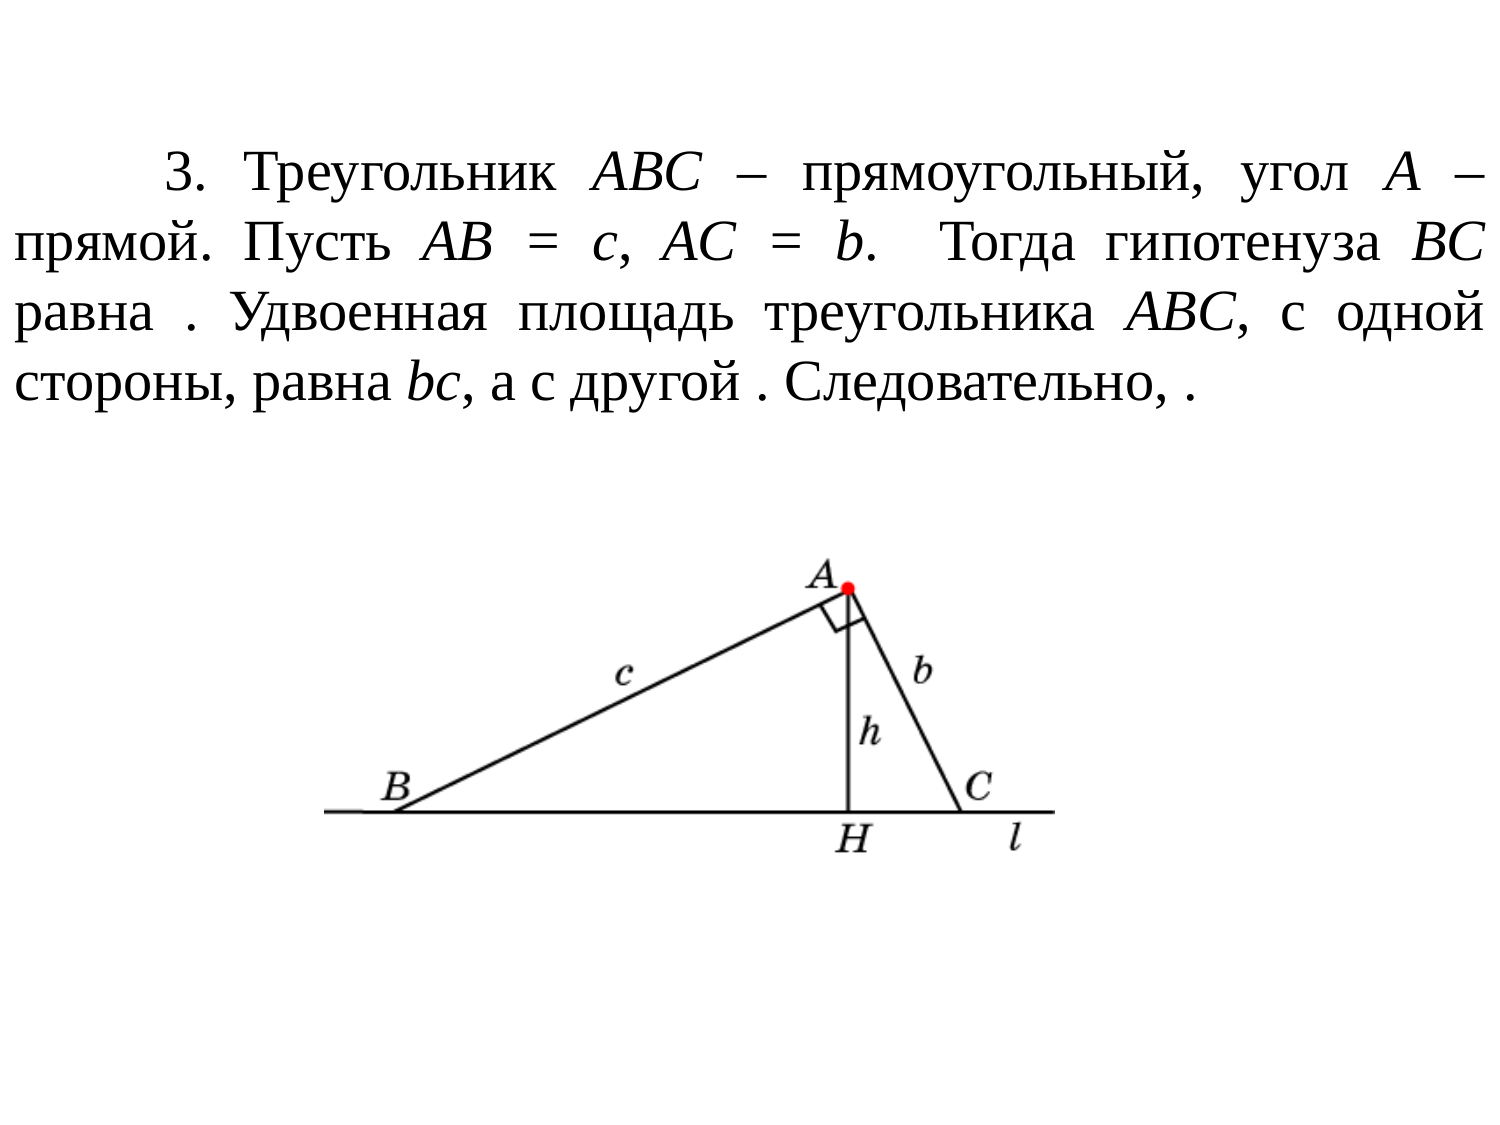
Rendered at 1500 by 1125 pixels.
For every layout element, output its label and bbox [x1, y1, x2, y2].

picture [324, 550, 1055, 863]
